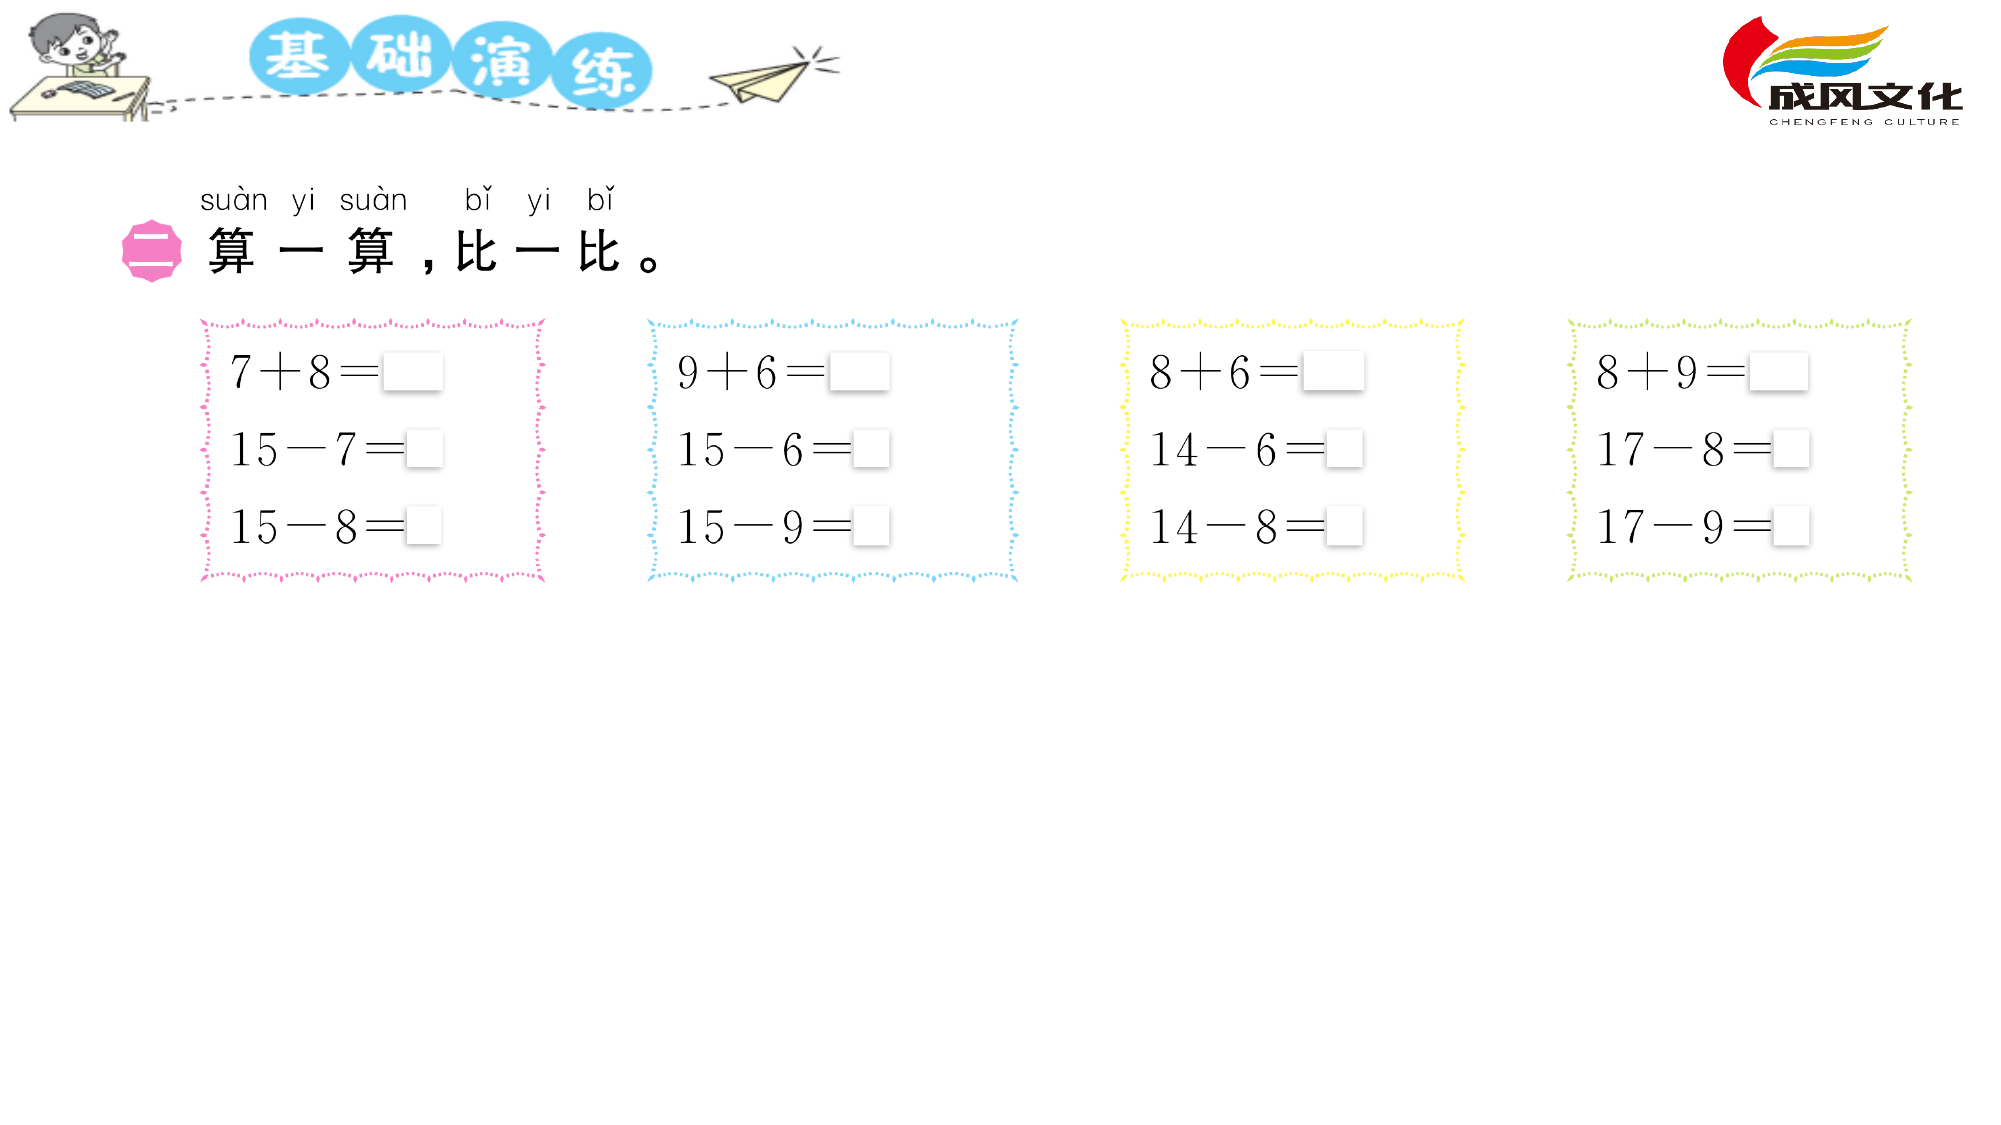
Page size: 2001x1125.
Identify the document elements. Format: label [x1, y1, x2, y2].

picture [117, 176, 2000, 601]
picture [2, 4, 855, 133]
picture [1708, 0, 1986, 136]
